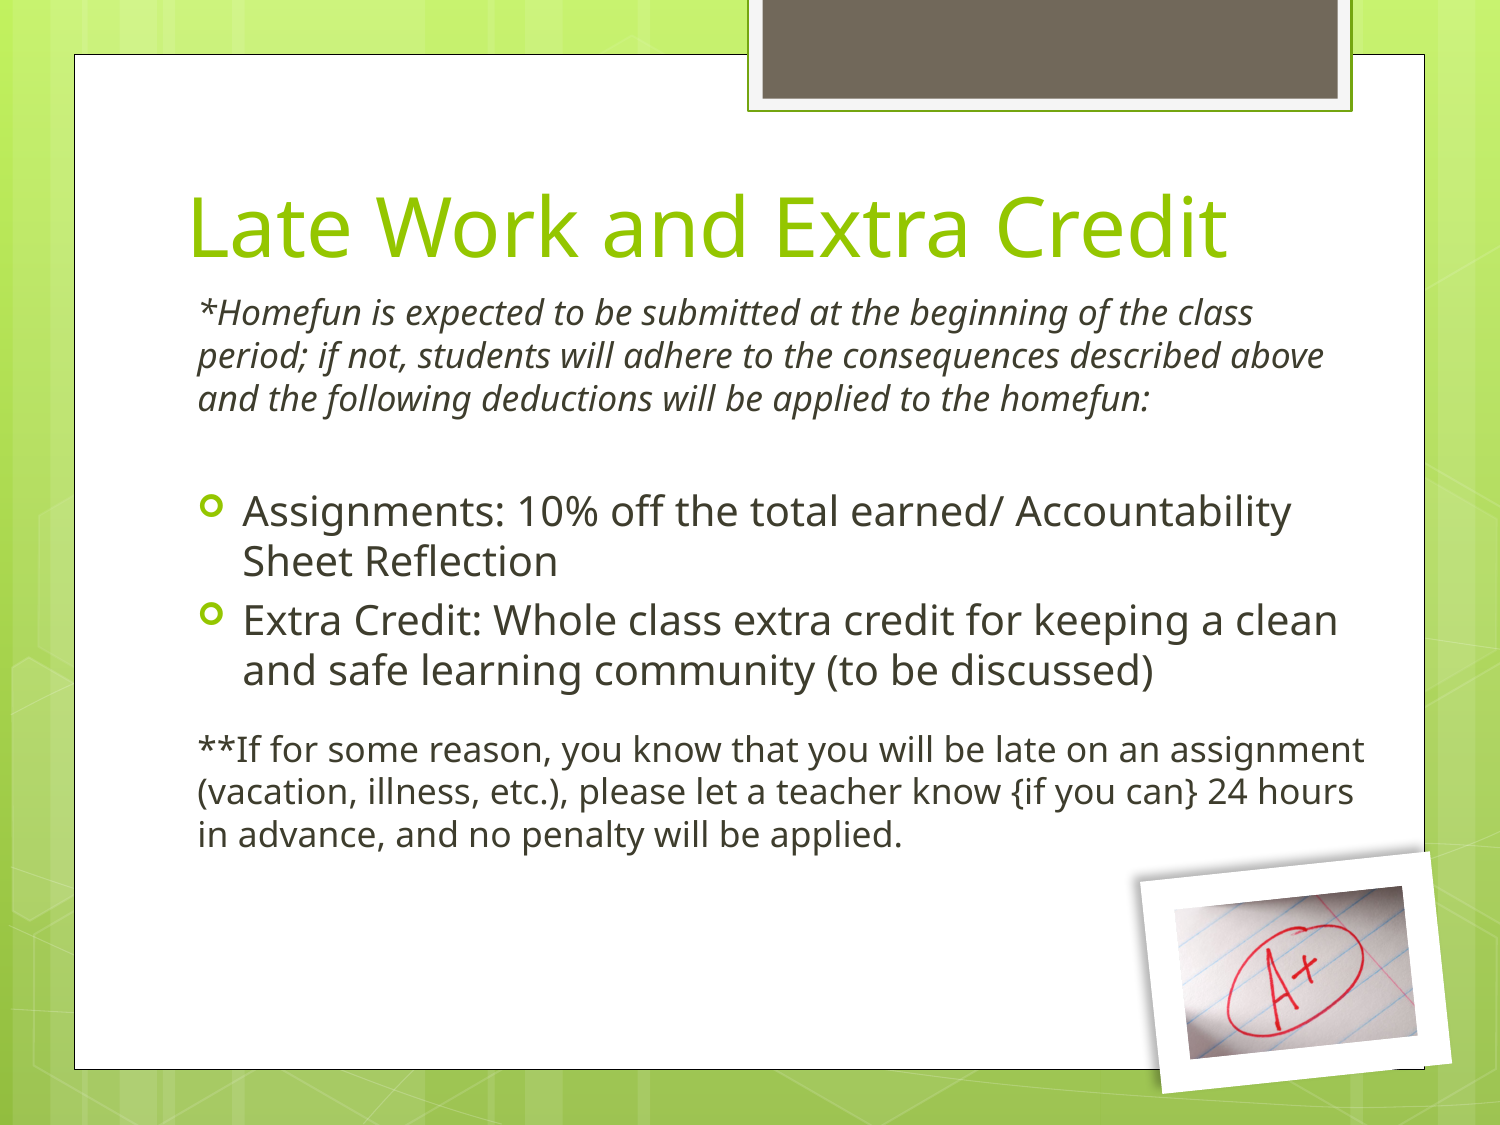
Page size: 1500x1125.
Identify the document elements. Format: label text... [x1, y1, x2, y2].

list *Homefun is expected to be submitted at the beginning of the class period; if not, students will adhere to the consequences described above and the following deductions will be applied to the homefun: Assignments: 10% off the total earned/ Accountability Sheet Reflection Extra Credit: Whole class extra credit for keeping a clean and safe learning community (to be discussed) **If for some reason, you know that you will be late on an assignment (vacation, illness, etc.), please let a teacher know {if you can} 24 hours in advance, and no penalty will be applied. [171, 282, 1390, 1012]
picture [1175, 886, 1417, 1059]
title Late Work and Extra Credit [171, 94, 1324, 282]
